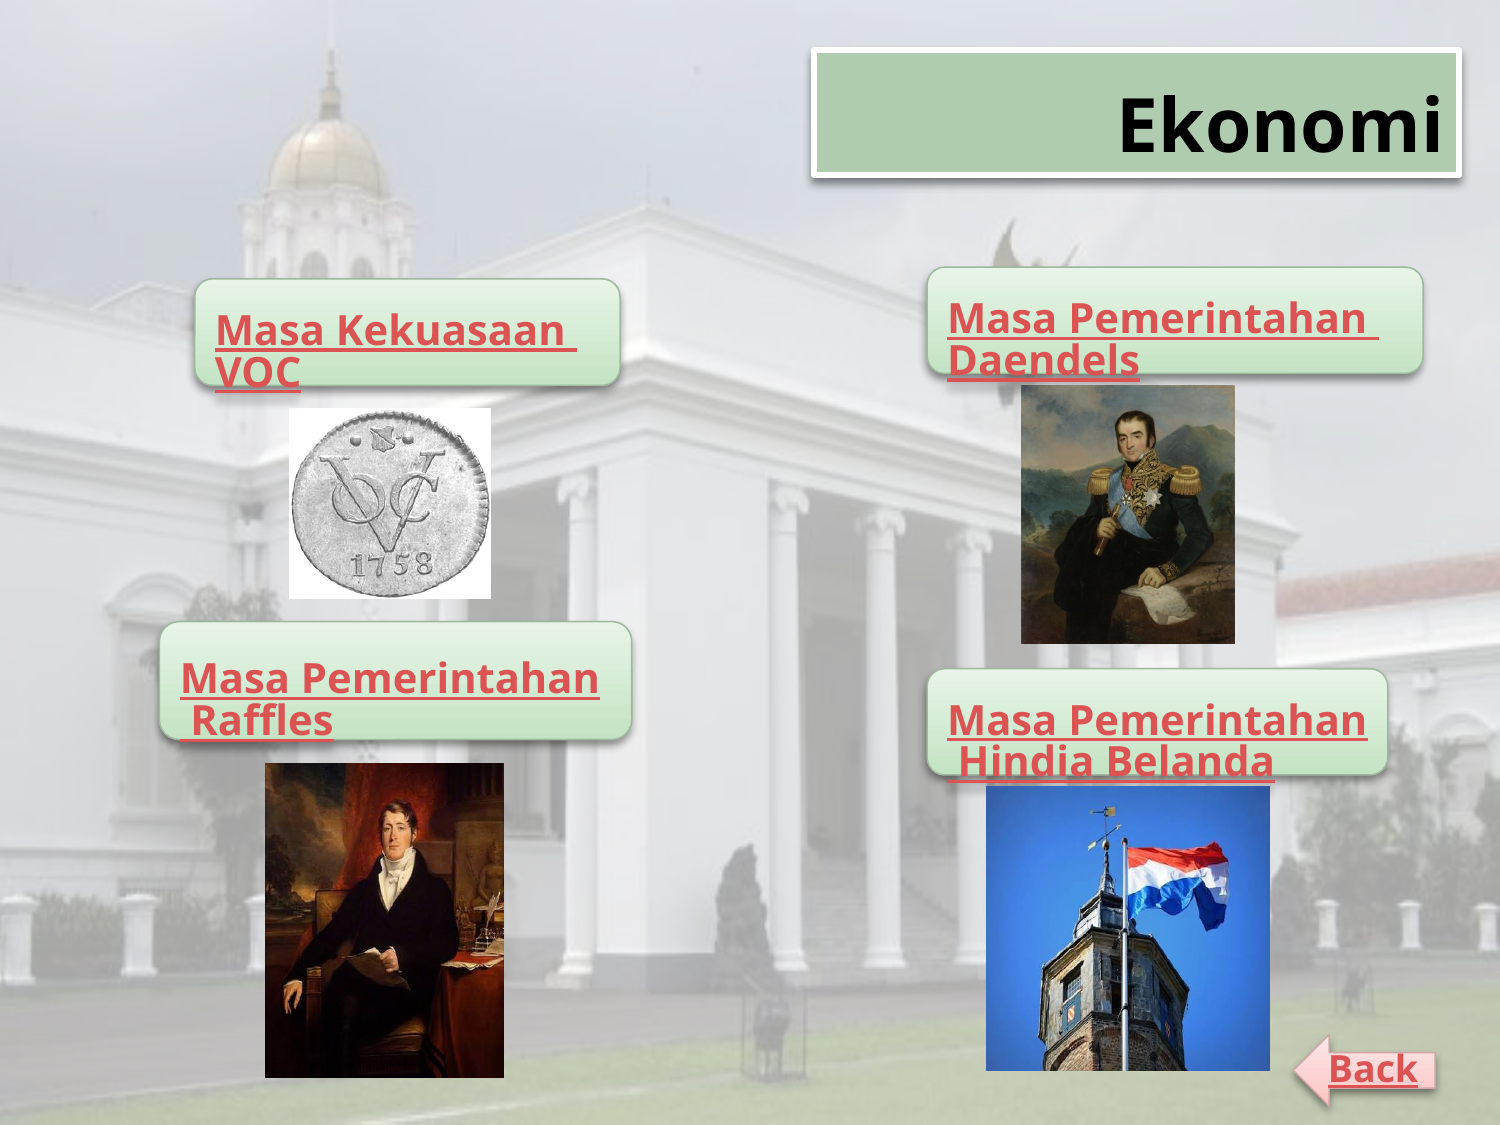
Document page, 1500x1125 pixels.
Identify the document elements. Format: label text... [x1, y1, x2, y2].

text_box Masa Pemerintahan Hindia Belanda [926, 667, 1389, 776]
text_box Masa Pemerintahan Daendels [926, 266, 1424, 375]
text_box Masa Kekuasaan VOC [193, 278, 621, 387]
picture [985, 786, 1270, 1071]
picture [265, 763, 504, 1079]
title Ekonomi [811, 47, 1462, 178]
picture [1021, 385, 1235, 644]
text_box Masa Pemerintahan Raffles [158, 620, 633, 741]
picture [288, 408, 491, 599]
text_box Back [1292, 1034, 1436, 1107]
